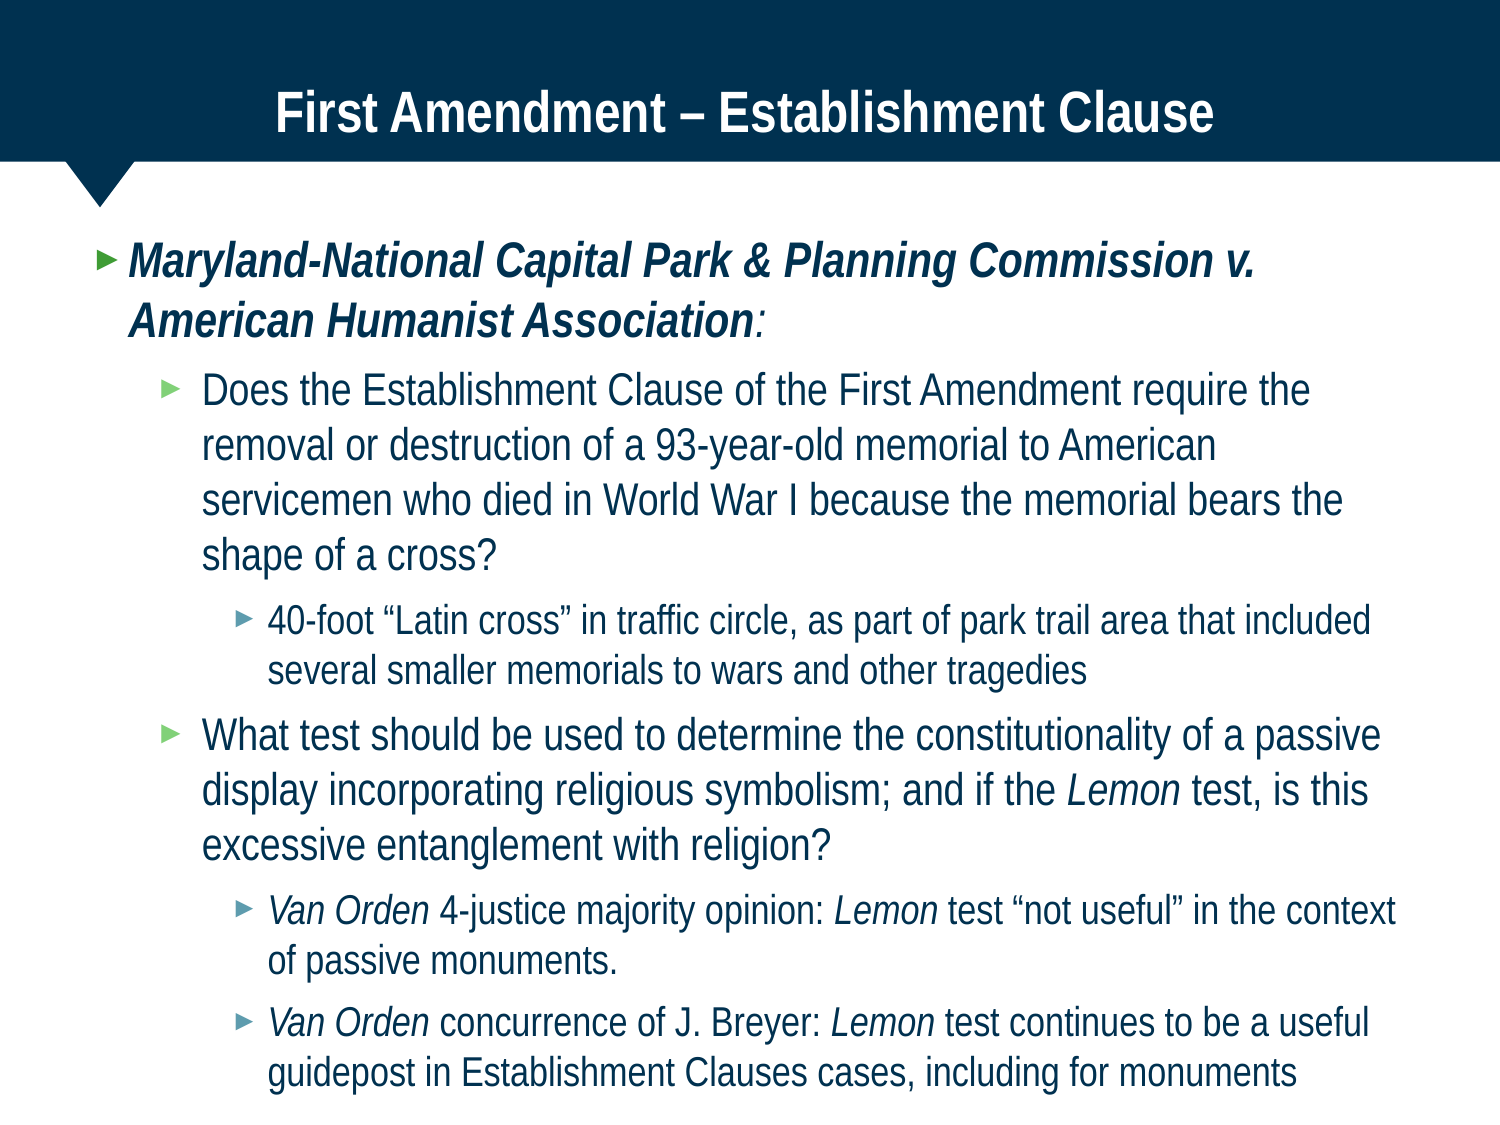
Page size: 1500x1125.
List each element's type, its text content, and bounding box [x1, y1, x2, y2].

title First Amendment – Establishment Clause [62, 9, 1428, 153]
list Maryland-National Capital Park & Planning Commission v. American Humanist Association: Does the Establishment Clause of the First Amendment require the removal or destruction of a 93-year-old memorial to American servicemen who died in World War I because the memorial bears the shape of a cross? 40-foot “Latin cross” in traffic circle, as part of park trail area that included several smaller memorials to wars and other tragedies What test should be used to determine the constitutionality of a passive display incorporating religious symbolism; and if the Lemon test, is this excessive entanglement with religion? Van Orden 4-justice majority opinion: Lemon test “not useful” in the context of passive monuments. Van Orden concurrence of J. Breyer: Lemon test continues to be a useful guidepost in Establishment Clauses cases, including for monuments [75, 220, 1425, 1035]
